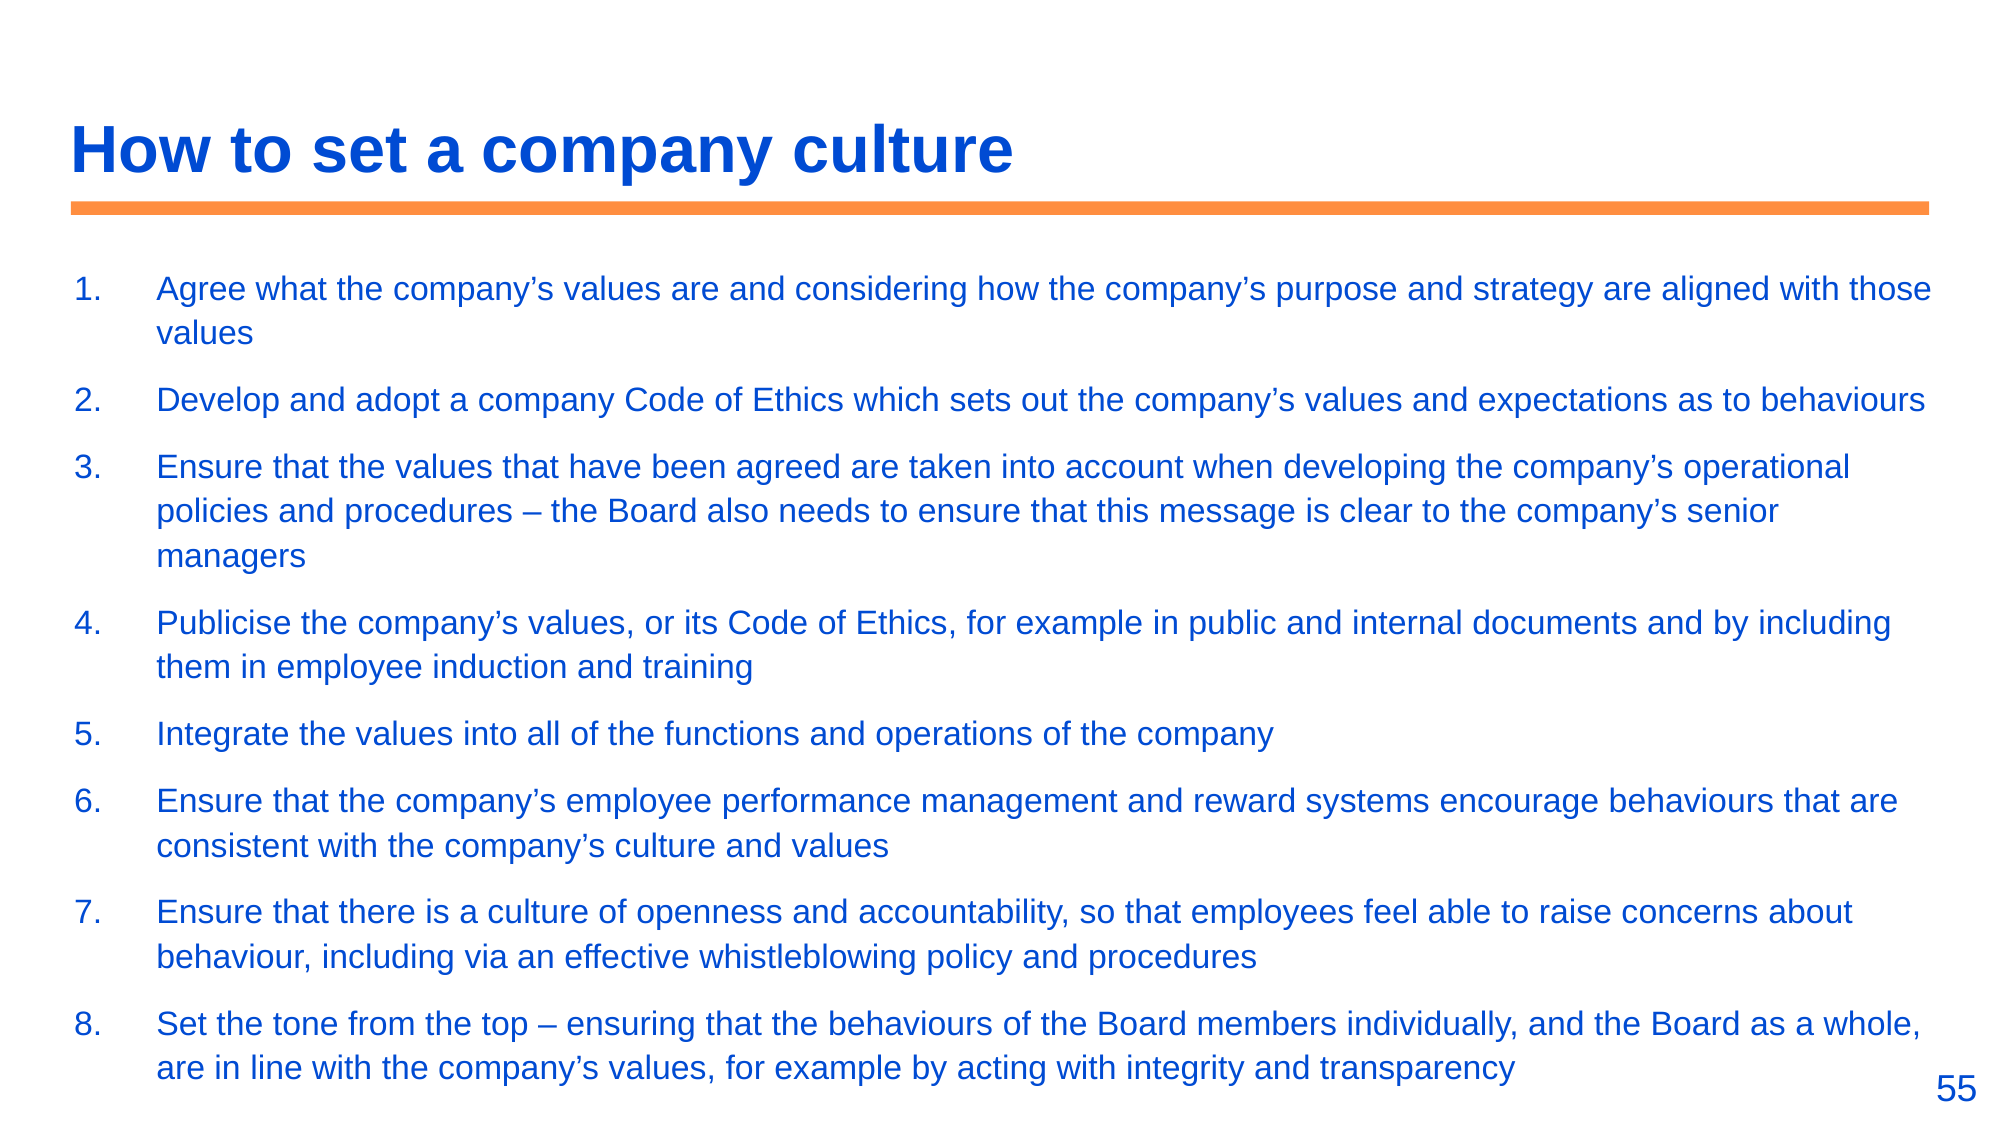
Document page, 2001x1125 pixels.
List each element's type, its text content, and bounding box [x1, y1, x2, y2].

title How to set a company culture [70, 54, 1930, 187]
list Agree what the company’s values are and considering how the company’s purpose and strategy are aligned with those values Develop and adopt a company Code of Ethics which sets out the company’s values and expectations as to behaviours Ensure that the values that have been agreed are taken into account when developing the company’s operational policies and procedures – the Board also needs to ensure that this message is clear to the company’s senior managers Publicise the company’s values, or its Code of Ethics, for example in public and internal documents and by including them in employee induction and training Integrate the values into all of the functions and operations of the company Ensure that the company’s employee performance management and reward systems encourage behaviours that are consistent with the company’s culture and values Ensure that there is a culture of openness and accountability, so that employees feel able to raise concerns about behaviour, including via an effective whistleblowing policy and procedures Set the tone from the top – ensuring that the behaviours of the Board members individually, and the Board as a whole, are in line with the company’s values, for example by acting with integrity and transparency [74, 262, 1933, 1110]
